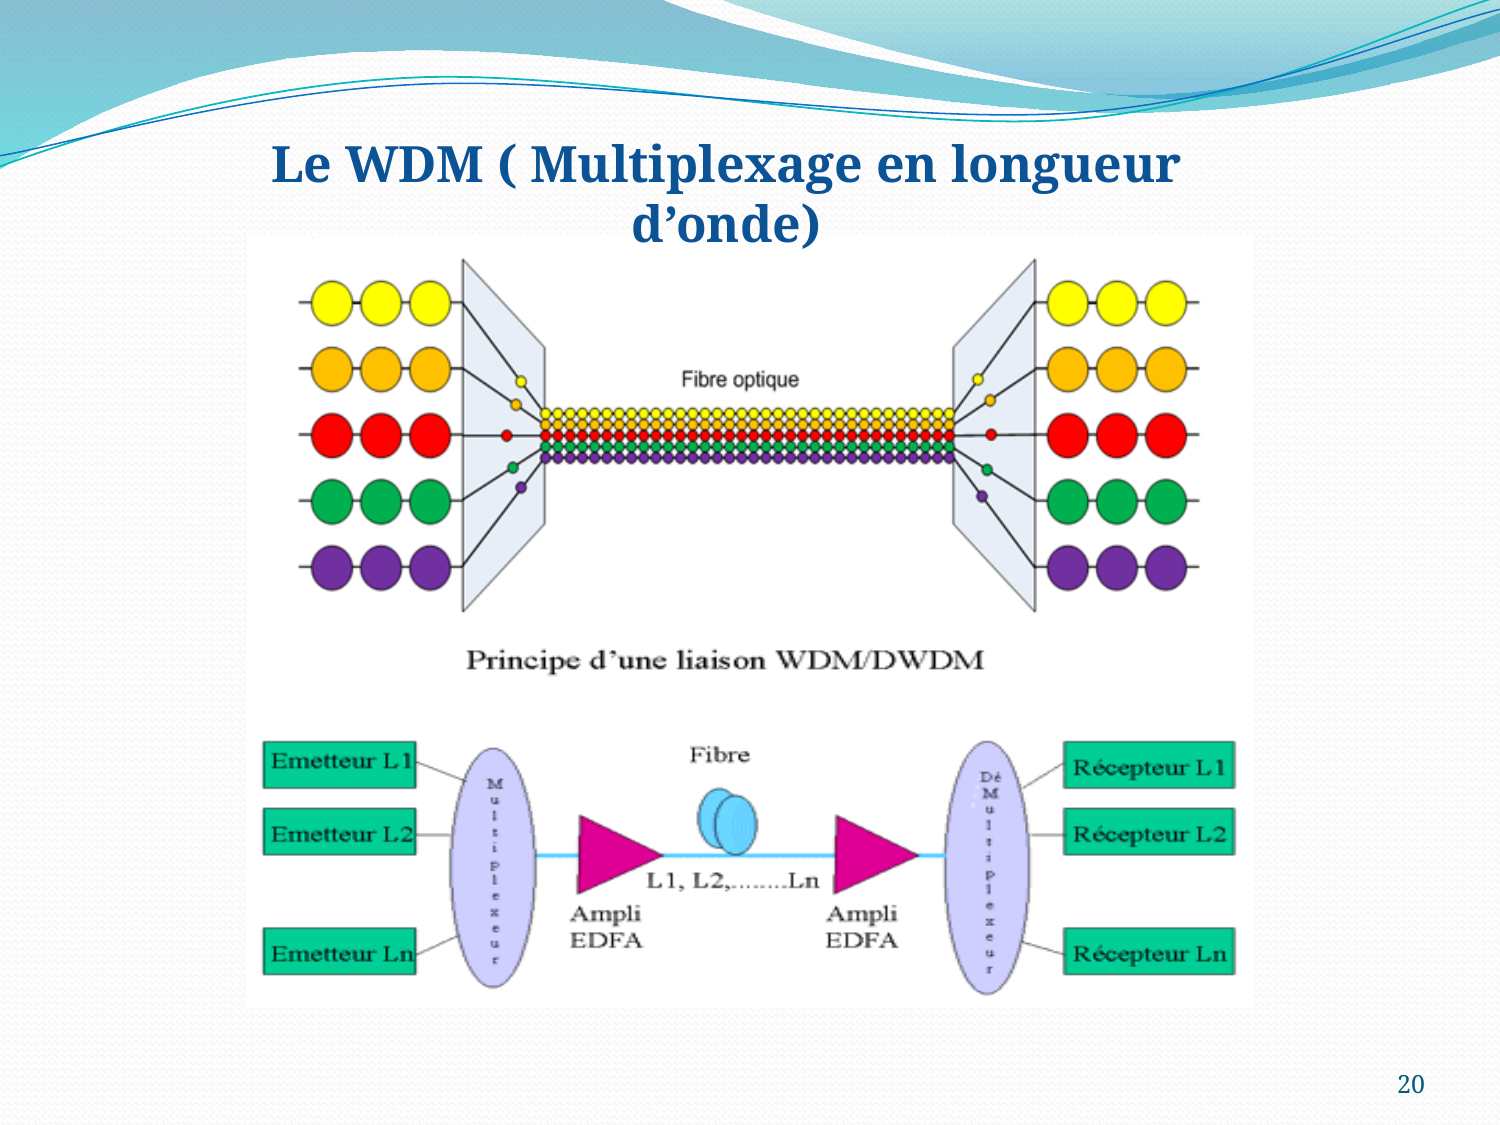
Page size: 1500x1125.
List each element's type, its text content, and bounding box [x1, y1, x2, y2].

picture [245, 234, 1255, 1008]
text_box Le WDM ( Multiplexage en longueur d’onde) [159, 125, 1294, 261]
slide_number 20 [1299, 1042, 1425, 1103]
